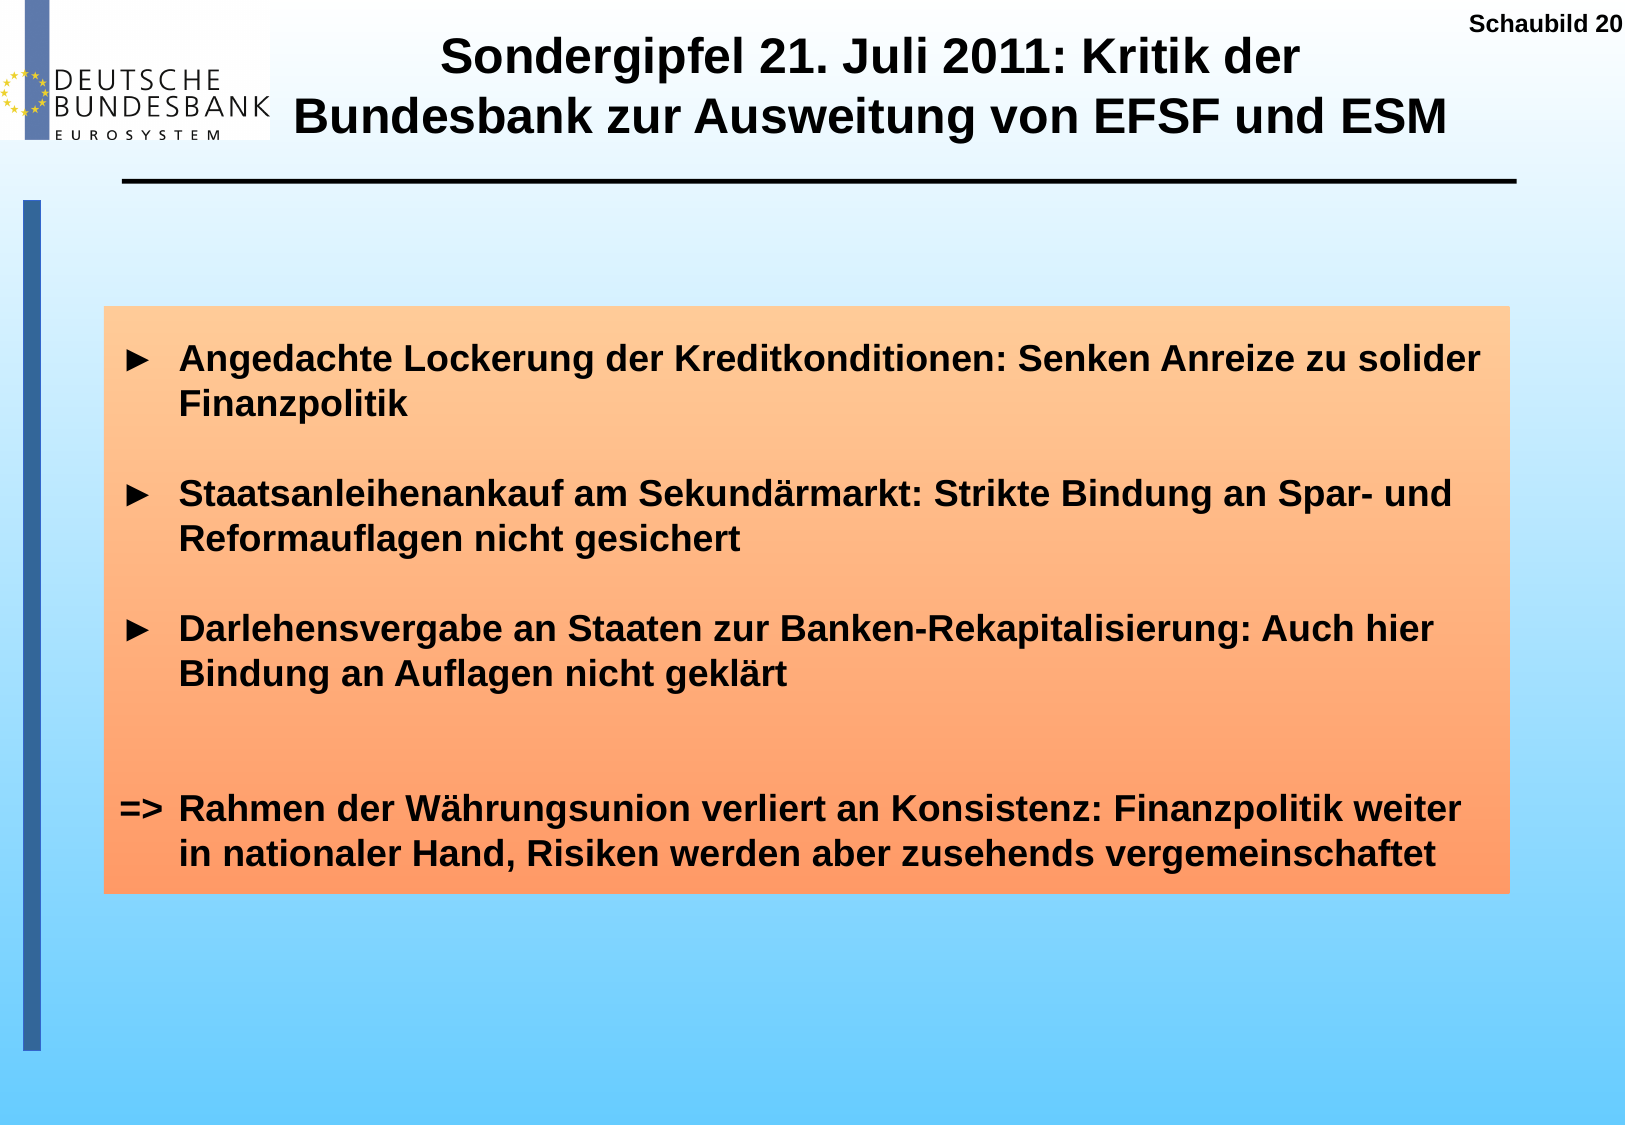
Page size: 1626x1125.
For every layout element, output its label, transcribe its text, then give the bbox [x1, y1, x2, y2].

text_box [23, 200, 41, 1050]
picture [0, 0, 270, 140]
text_box ► Angedachte Lockerung der Kreditkonditionen: Senken Anreize zu solider Finanzpolitik ► Staatsanleihenankauf am Sekundärmarkt: Strikte Bindung an Spar- und Reformauflagen nicht gesichert ► Darlehensvergabe an Staaten zur Banken-Rekapitalisierung: Auch hier Bindung an Auflagen nicht geklärt => Rahmen der Währungsunion verliert an Konsistenz: Finanzpolitik weiter in nationaler Hand, Risiken werden aber zusehends vergemeinschaftet [104, 326, 1510, 882]
text_box Schaubild 20 [1454, 0, 1625, 45]
text_box Sondergipfel 21. Juli 2011: Kritik der Bundesbank zur Ausweitung von EFSF und ESM [269, 16, 1474, 152]
text_box [103, 306, 1510, 894]
